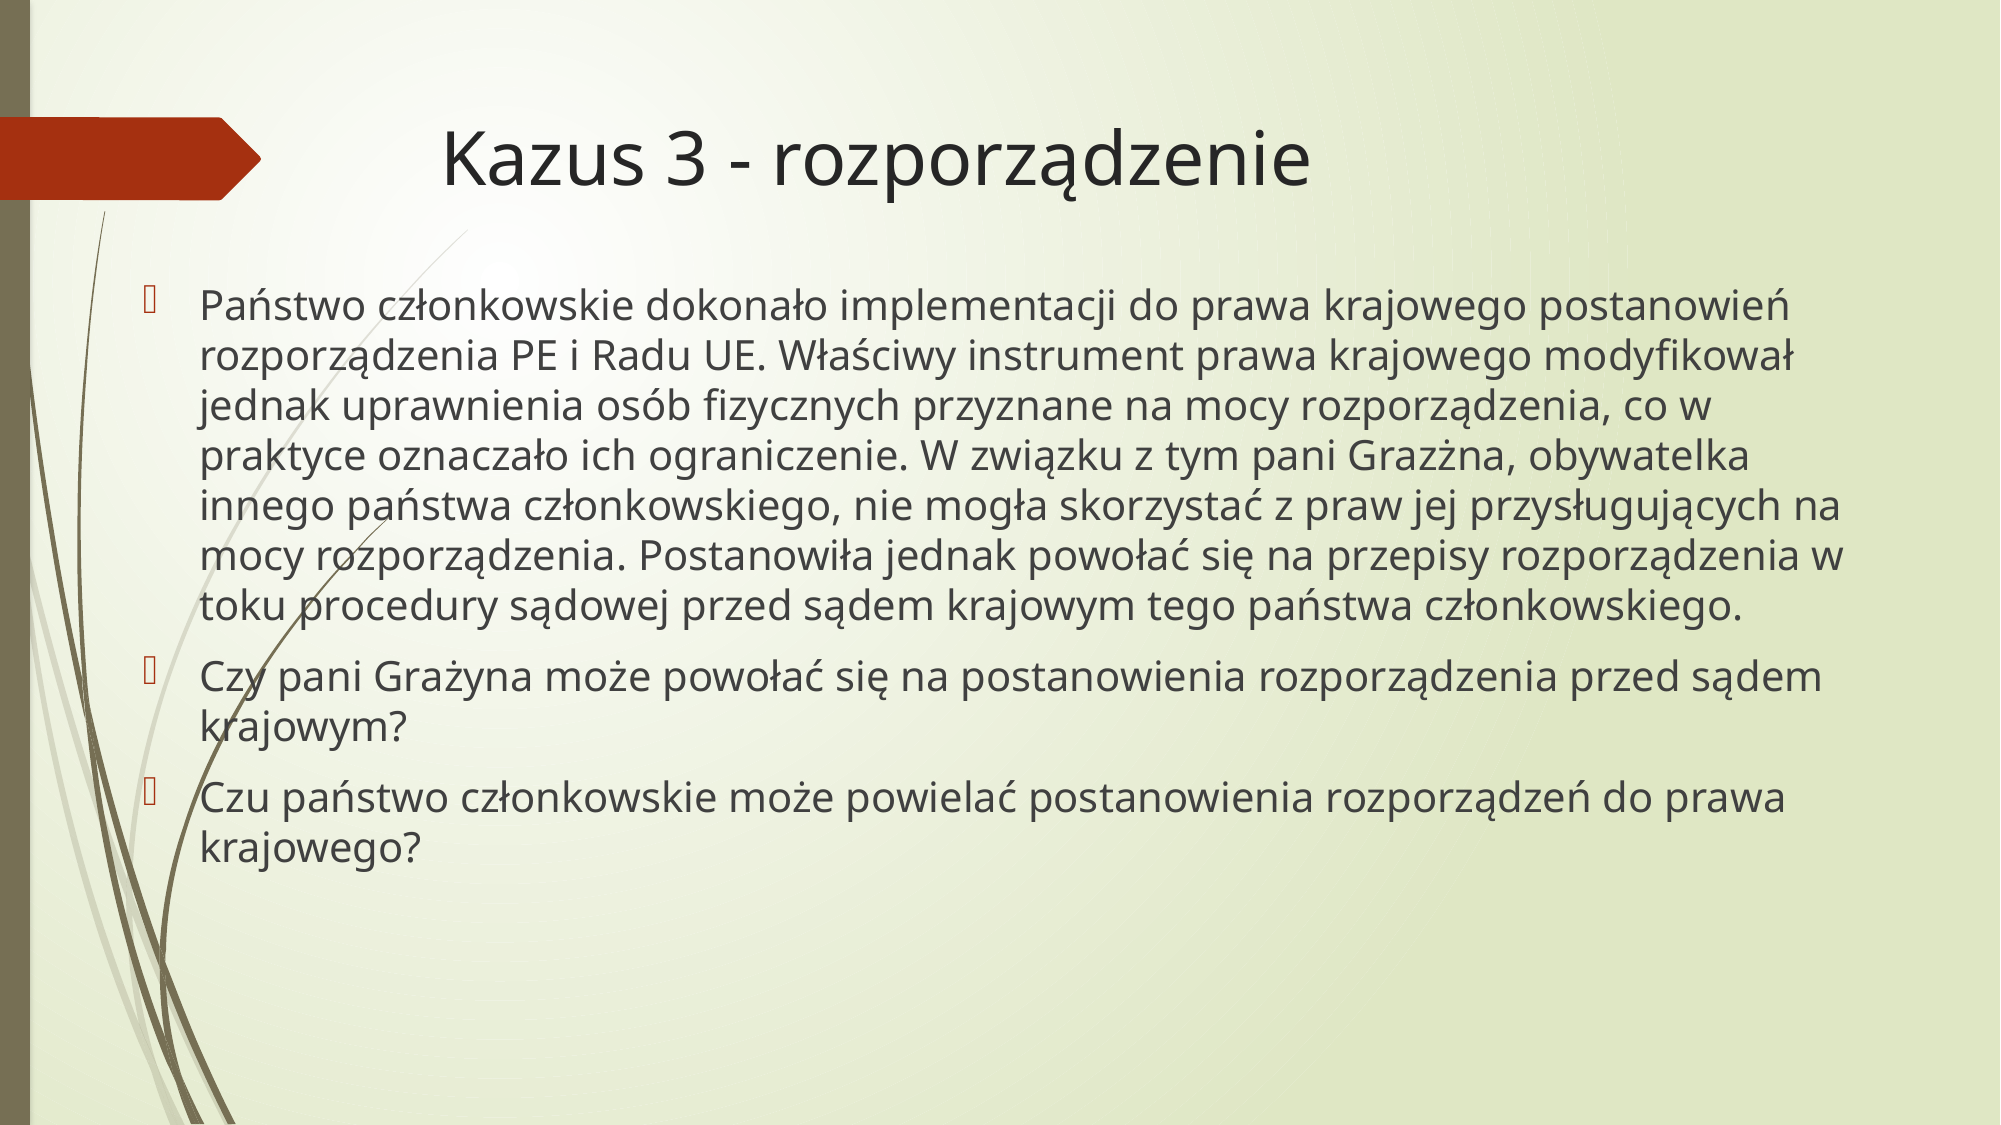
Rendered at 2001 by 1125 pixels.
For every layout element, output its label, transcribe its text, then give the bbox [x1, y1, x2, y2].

title Kazus 3 - rozporządzenie [425, 102, 1888, 271]
list Państwo członkowskie dokonało implementacji do prawa krajowego postanowień rozporządzenia PE i Radu UE. Właściwy instrument prawa krajowego modyfikował jednak uprawnienia osób fizycznych przyznane na mocy rozporządzenia, co w praktyce oznaczało ich ograniczenie. W związku z tym pani Grazżna, obywatelka innego państwa członkowskiego, nie mogła skorzystać z praw jej przysługujących na mocy rozporządzenia. Postanowiła jednak powołać się na przepisy rozporządzenia w toku procedury sądowej przed sądem krajowym tego państwa członkowskiego. Czy pani Grażyna może powołać się na postanowienia rozporządzenia przed sądem krajowym? Czu państwo członkowskie może powielać postanowienia rozporządzeń do prawa krajowego? [127, 271, 1888, 1050]
